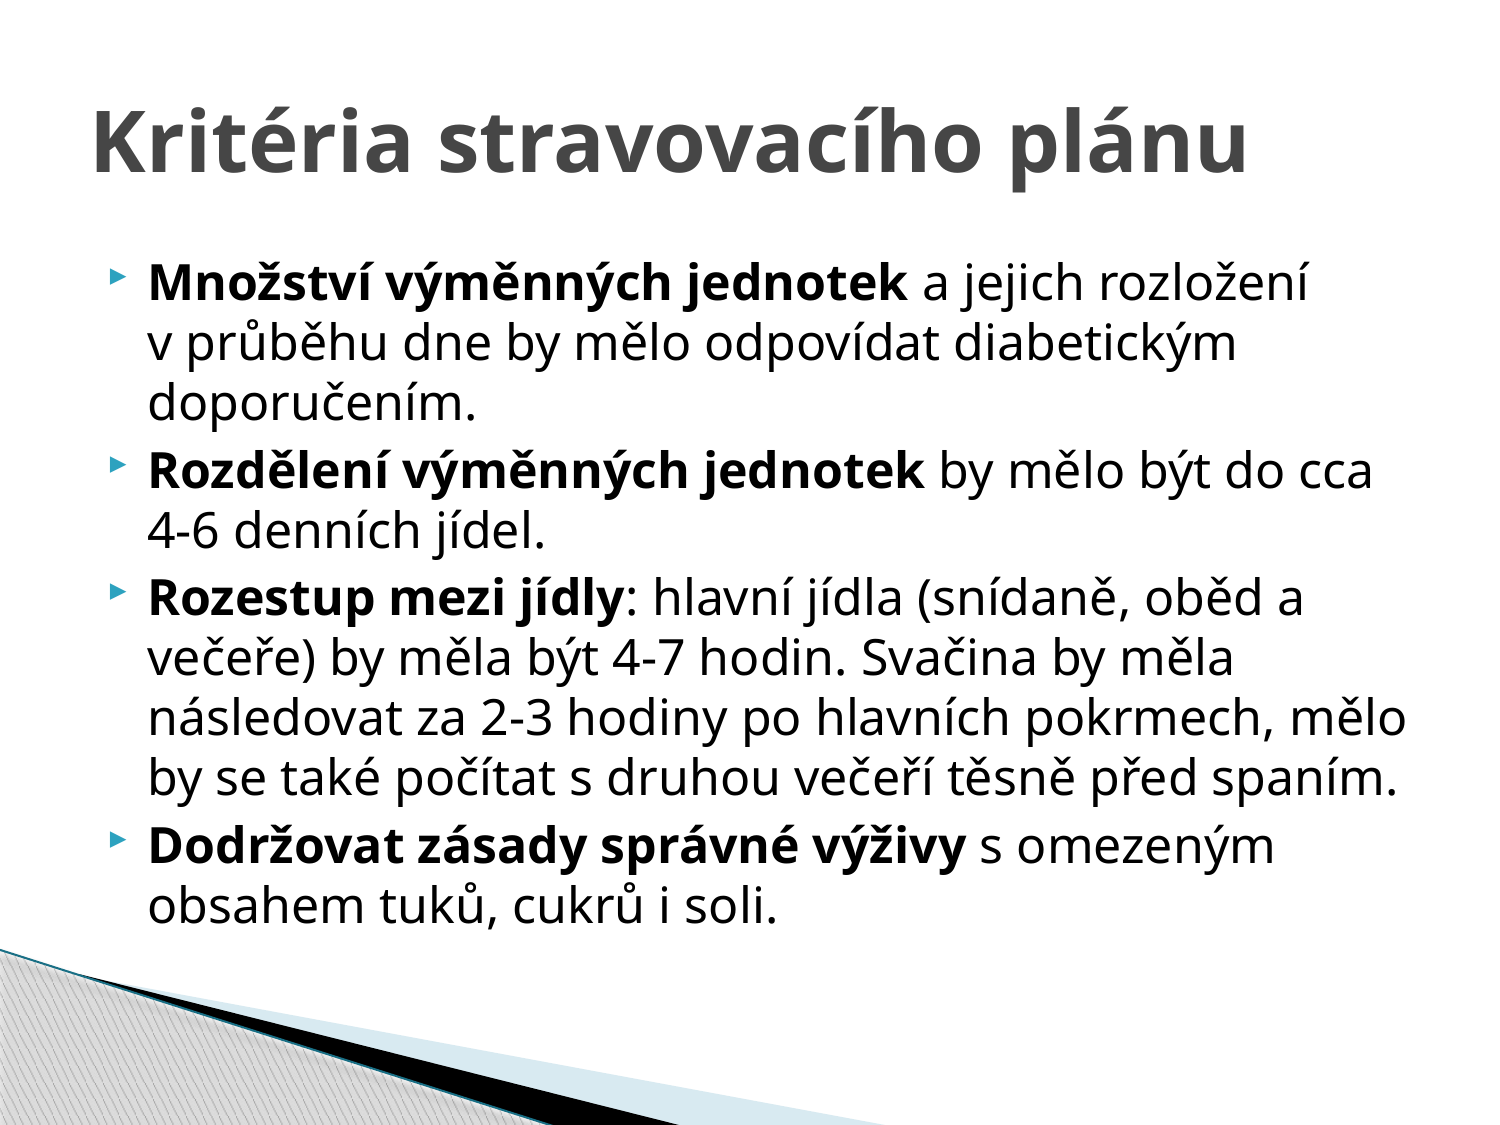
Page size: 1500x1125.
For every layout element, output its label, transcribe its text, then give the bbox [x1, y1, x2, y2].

list Množství výměnných jednotek a jejich rozložení v průběhu dne by mělo odpovídat diabetickým doporučením. Rozdělení výměnných jednotek by mělo být do cca 4-6 denních jídel. Rozestup mezi jídly: hlavní jídla (snídaně, oběd a večeře) by měla být 4-7 hodin. Svačina by měla následovat za 2-3 hodiny po hlavních pokrmech, mělo by se také počítat s druhou večeří těsně před spaním. Dodržovat zásady správné výživy s omezeným obsahem tuků, cukrů i soli. [75, 243, 1425, 986]
title Kritéria stravovacího plánu [75, 45, 1425, 233]
